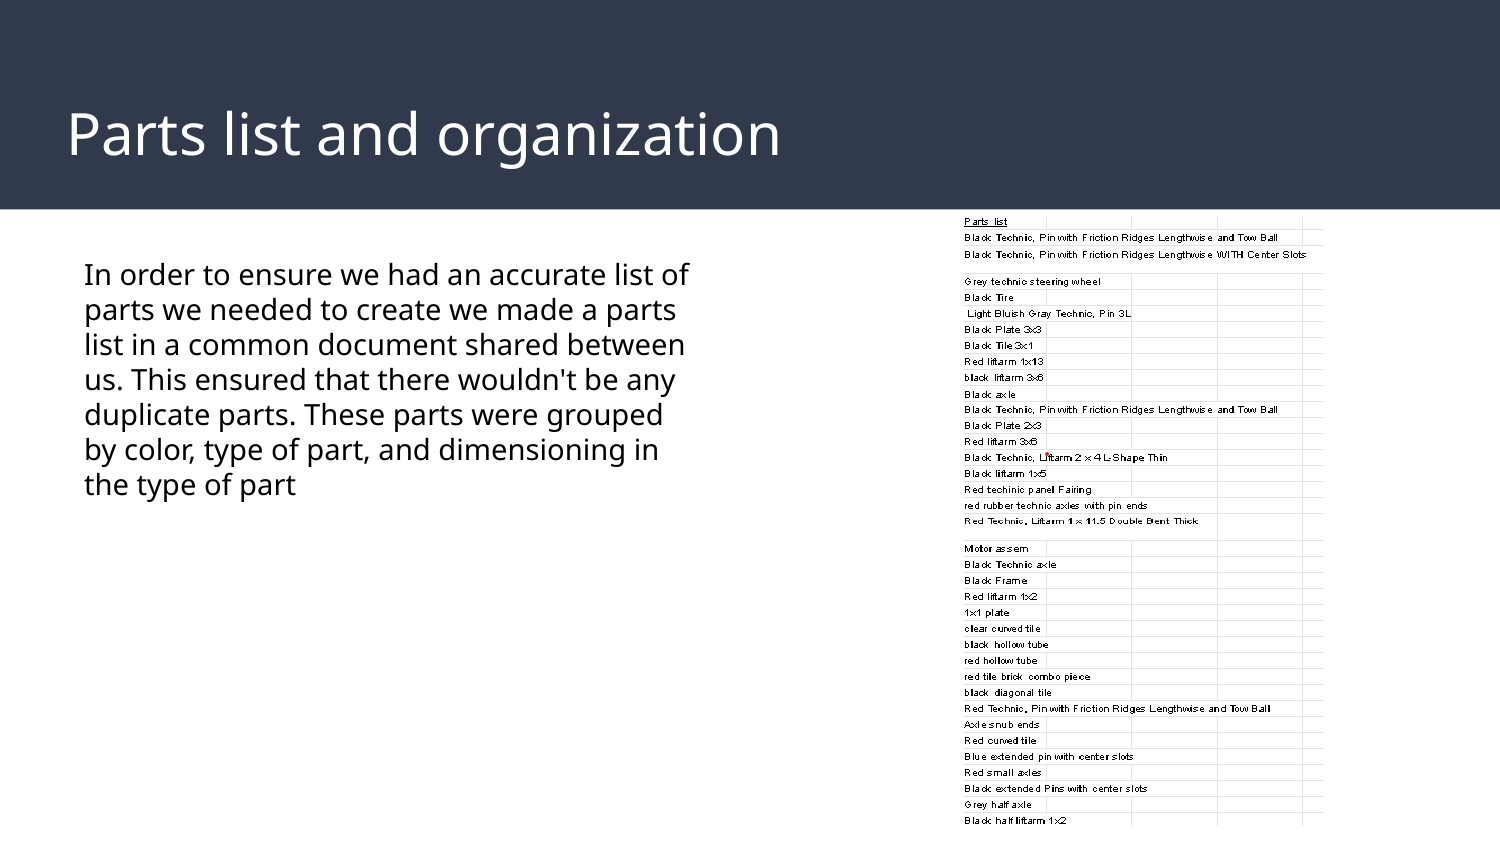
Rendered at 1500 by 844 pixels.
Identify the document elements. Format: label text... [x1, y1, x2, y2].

picture [963, 216, 1324, 827]
text_box In order to ensure we had an accurate list of parts we needed to create we made a parts list in a common document shared between us. This ensured that there wouldn't be any duplicate parts. These parts were grouped by color, type of part, and dimensioning in the type of part [69, 241, 718, 802]
title Parts list and organization [51, 82, 1449, 185]
